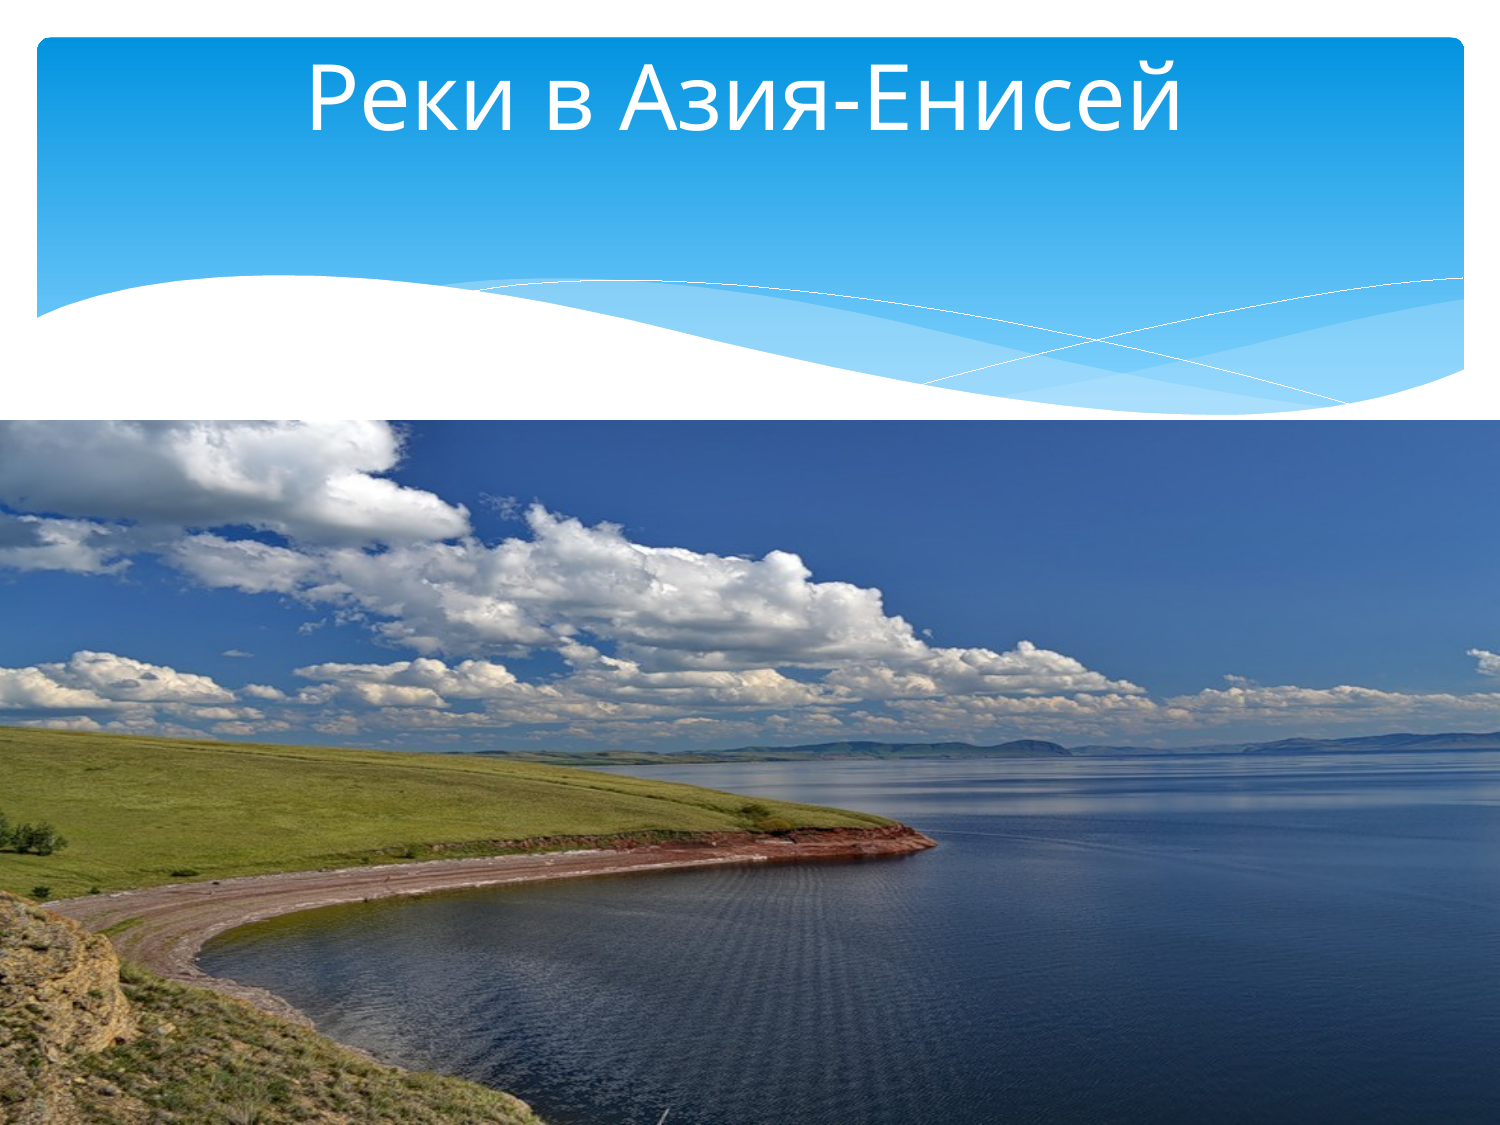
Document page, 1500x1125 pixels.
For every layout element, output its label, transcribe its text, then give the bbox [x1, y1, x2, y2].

title Реки в Азия-Енисей [70, 0, 1421, 188]
picture [0, 420, 1500, 1125]
